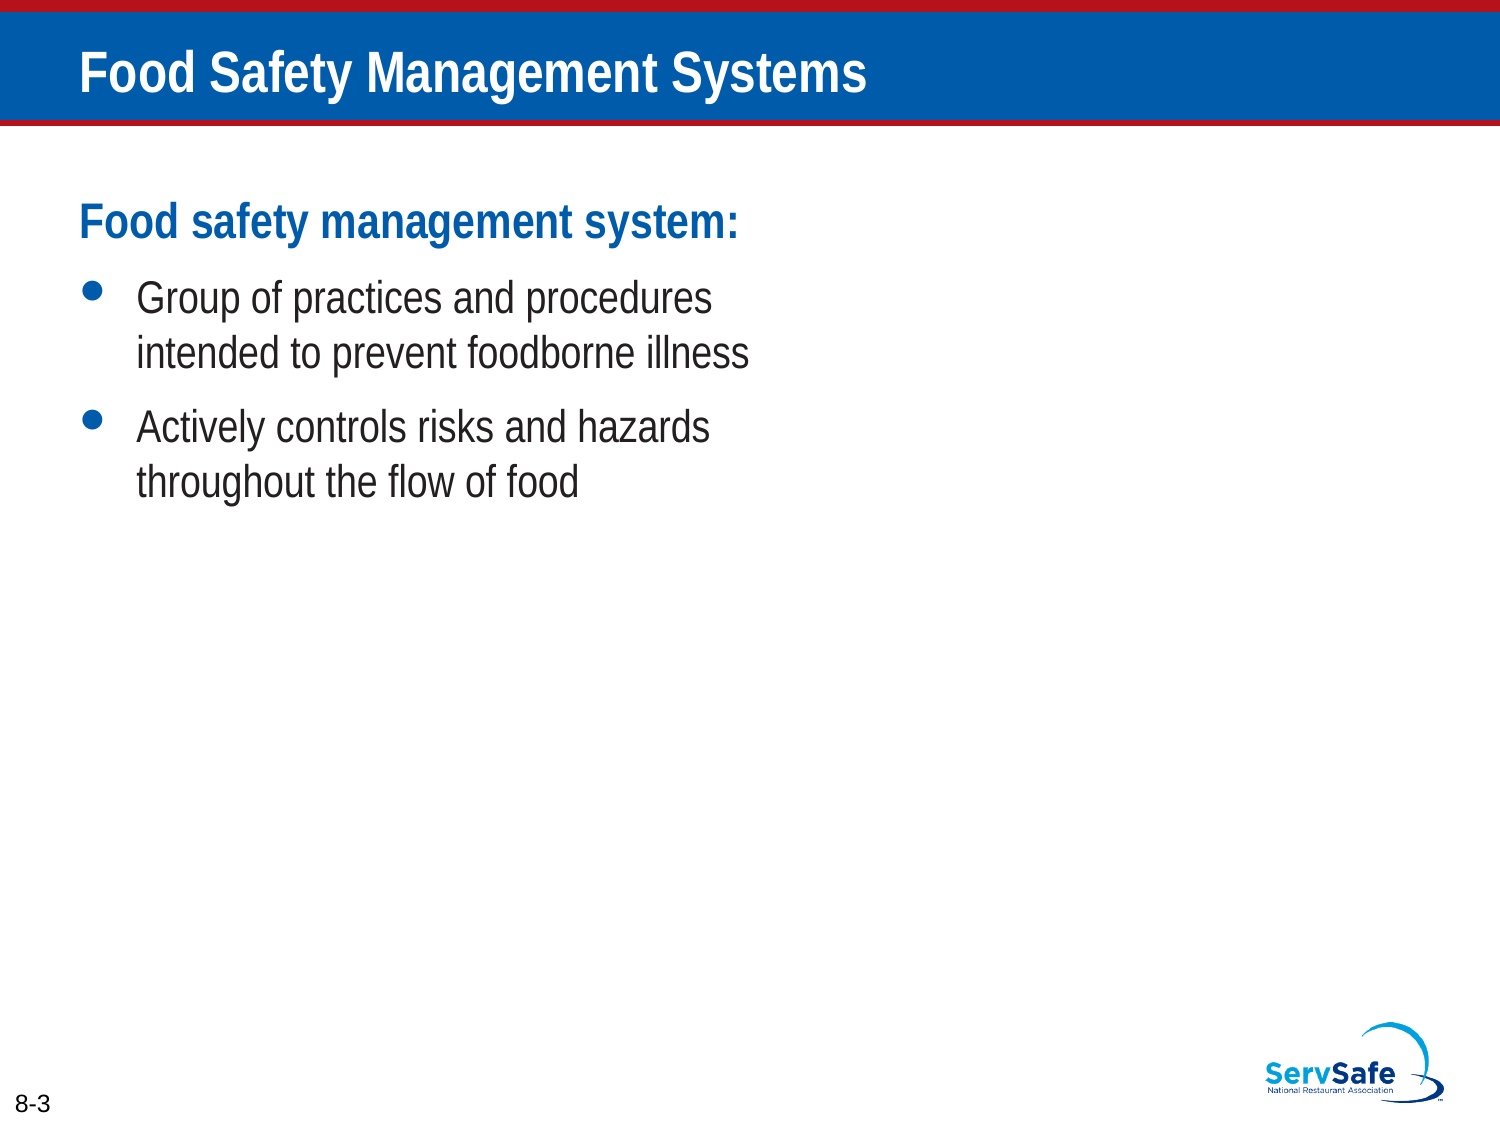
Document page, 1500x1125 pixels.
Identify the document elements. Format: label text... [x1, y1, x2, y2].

text_box 8-3 [0, 1080, 94, 1125]
picture [0, 12, 1500, 120]
list Food safety management system: Group of practices and procedures intended to prevent foodborne illness Actively controls risks and hazards throughout the flow of food [64, 187, 873, 770]
picture [1265, 1022, 1444, 1103]
title Food Safety Management Systems [64, 26, 1428, 112]
